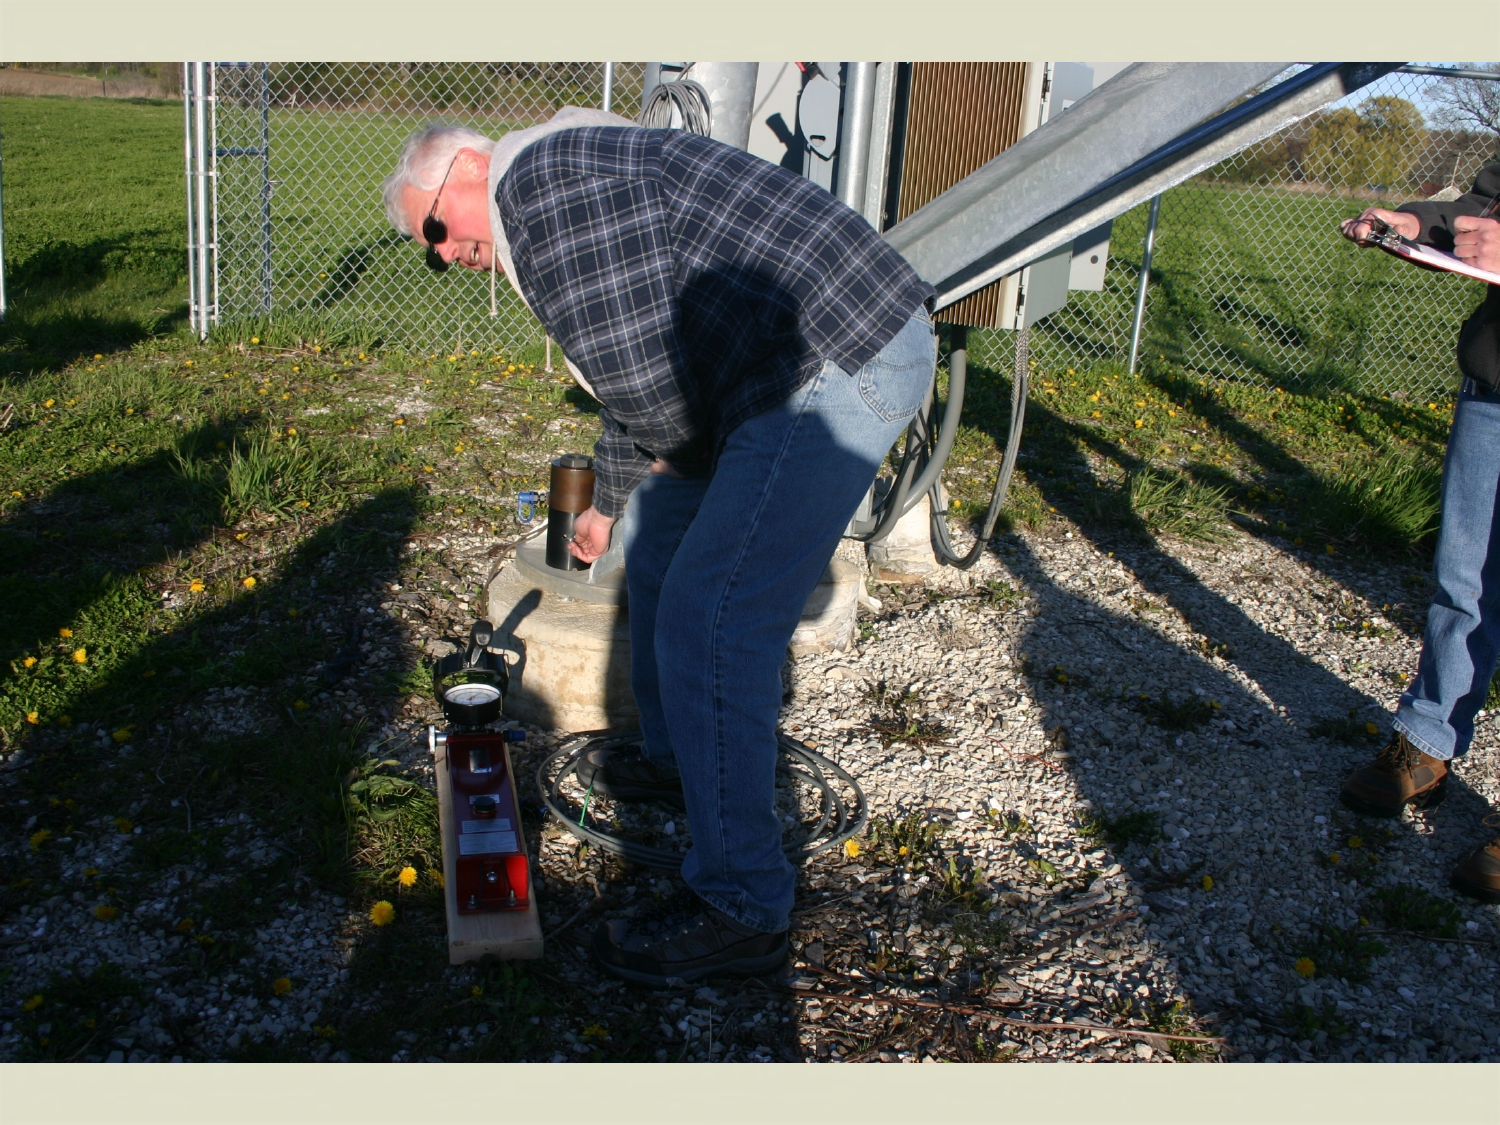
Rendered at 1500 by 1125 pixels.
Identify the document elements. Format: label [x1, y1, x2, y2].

picture [0, 62, 1500, 1063]
